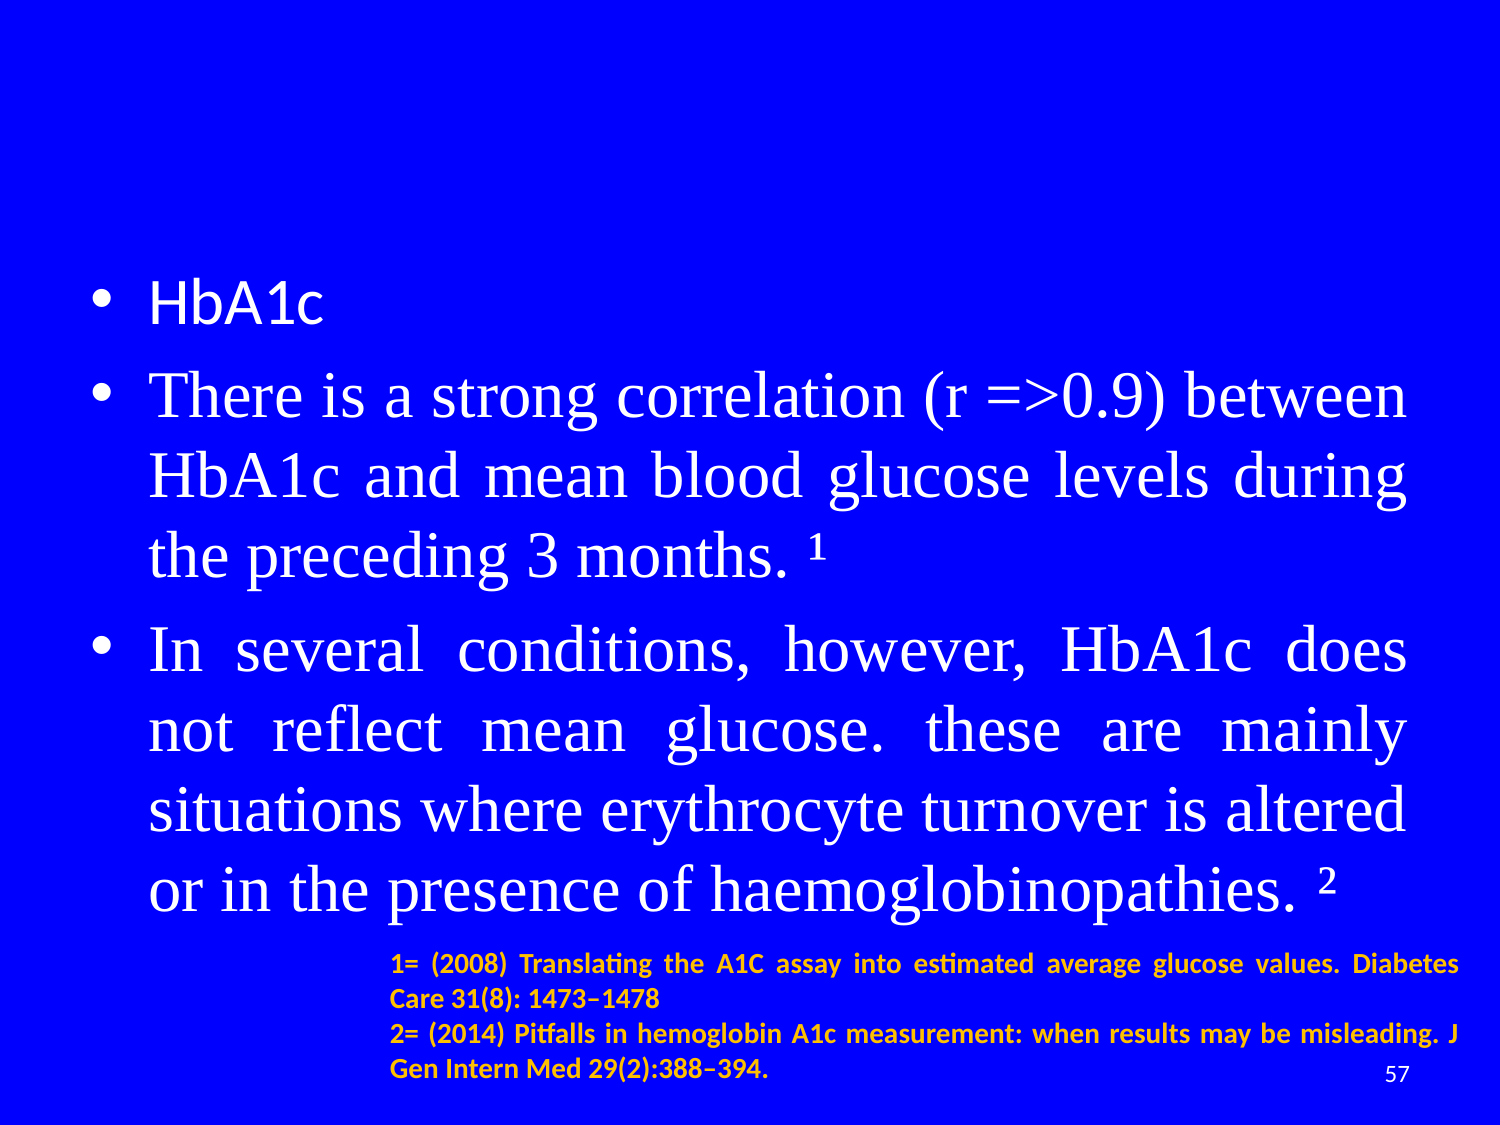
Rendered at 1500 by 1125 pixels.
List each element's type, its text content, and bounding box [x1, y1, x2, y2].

text_box 1= (2008) Translating the A1C assay into estimated average glucose values. Diabetes Care 31(8): 1473–1478 2= (2014) Pitfalls in hemoglobin A1c measurement: when results may be misleading. J Gen Intern Med 29(2):388–394. [375, 937, 1475, 1125]
list HbA1c There is a strong correlation (r =>0.9) between HbA1c and mean blood glucose levels during the preceding 3 months. ¹ In several conditions, however, HbA1c does not reflect mean glucose. these are mainly situations where erythrocyte turnover is altered or in the presence of haemoglobinopathies. ² [75, 249, 1425, 993]
